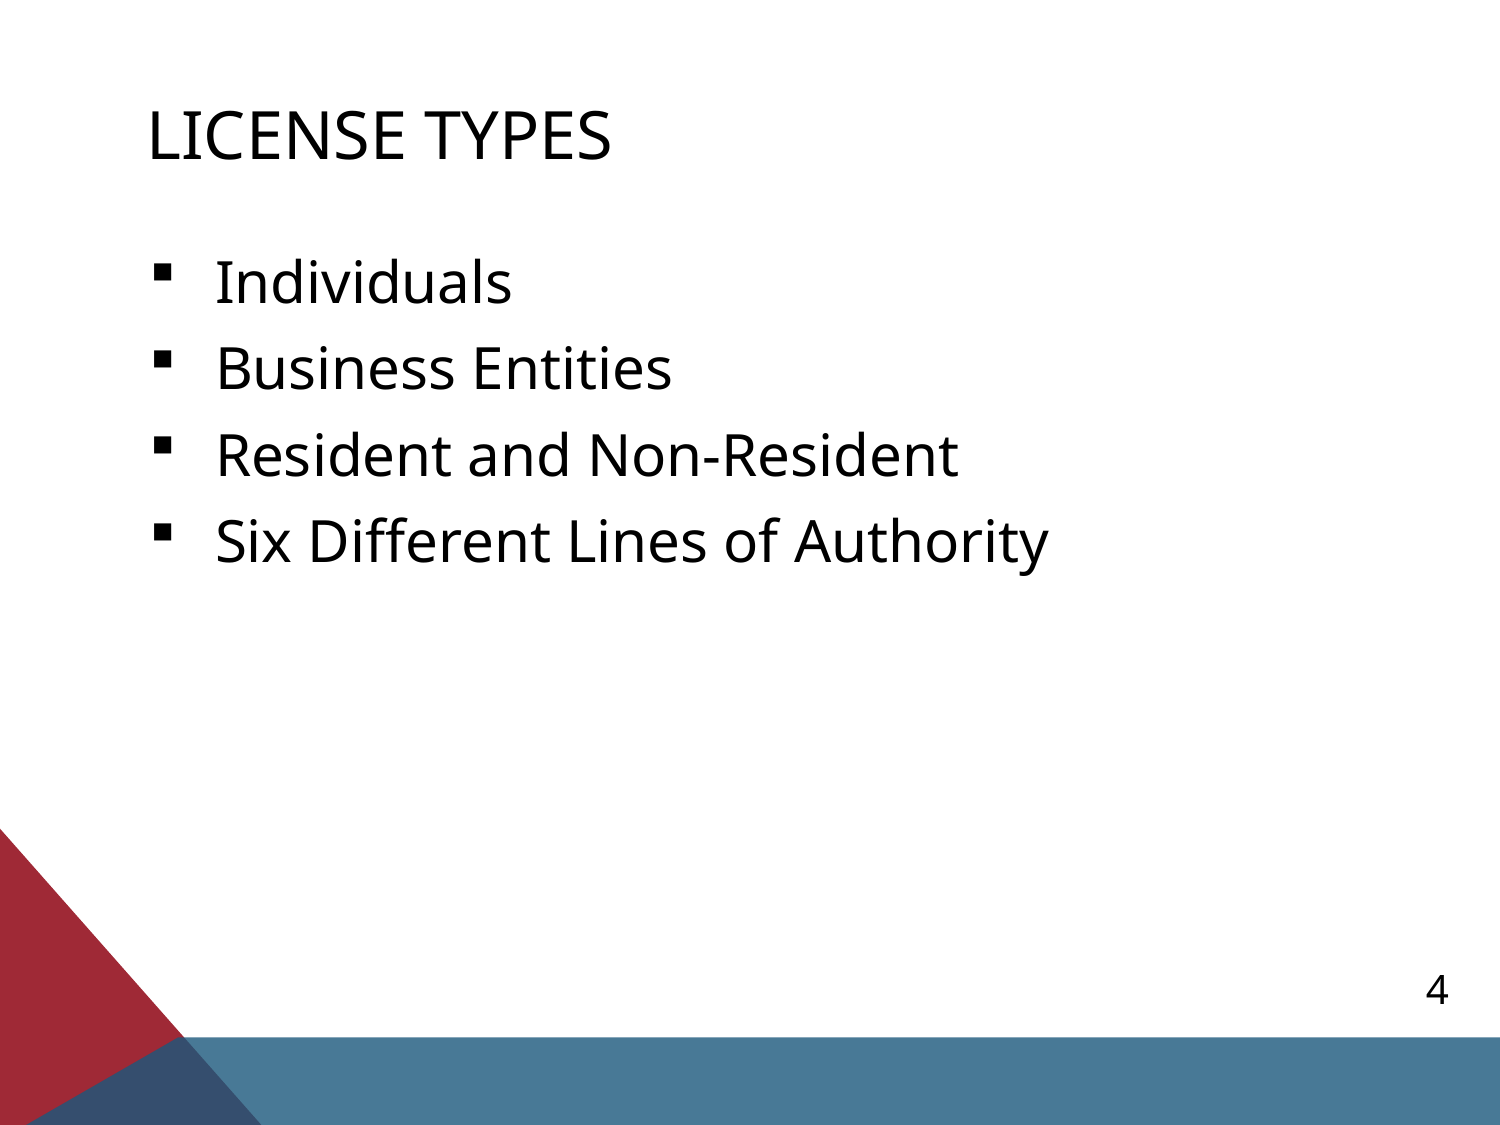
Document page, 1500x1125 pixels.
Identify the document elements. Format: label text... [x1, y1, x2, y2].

list Individuals Business Entities Resident and Non-Resident Six Different Lines of Authority [125, 237, 1359, 1020]
slide_number 4 [1385, 948, 1490, 1035]
title License types [131, 87, 1375, 178]
